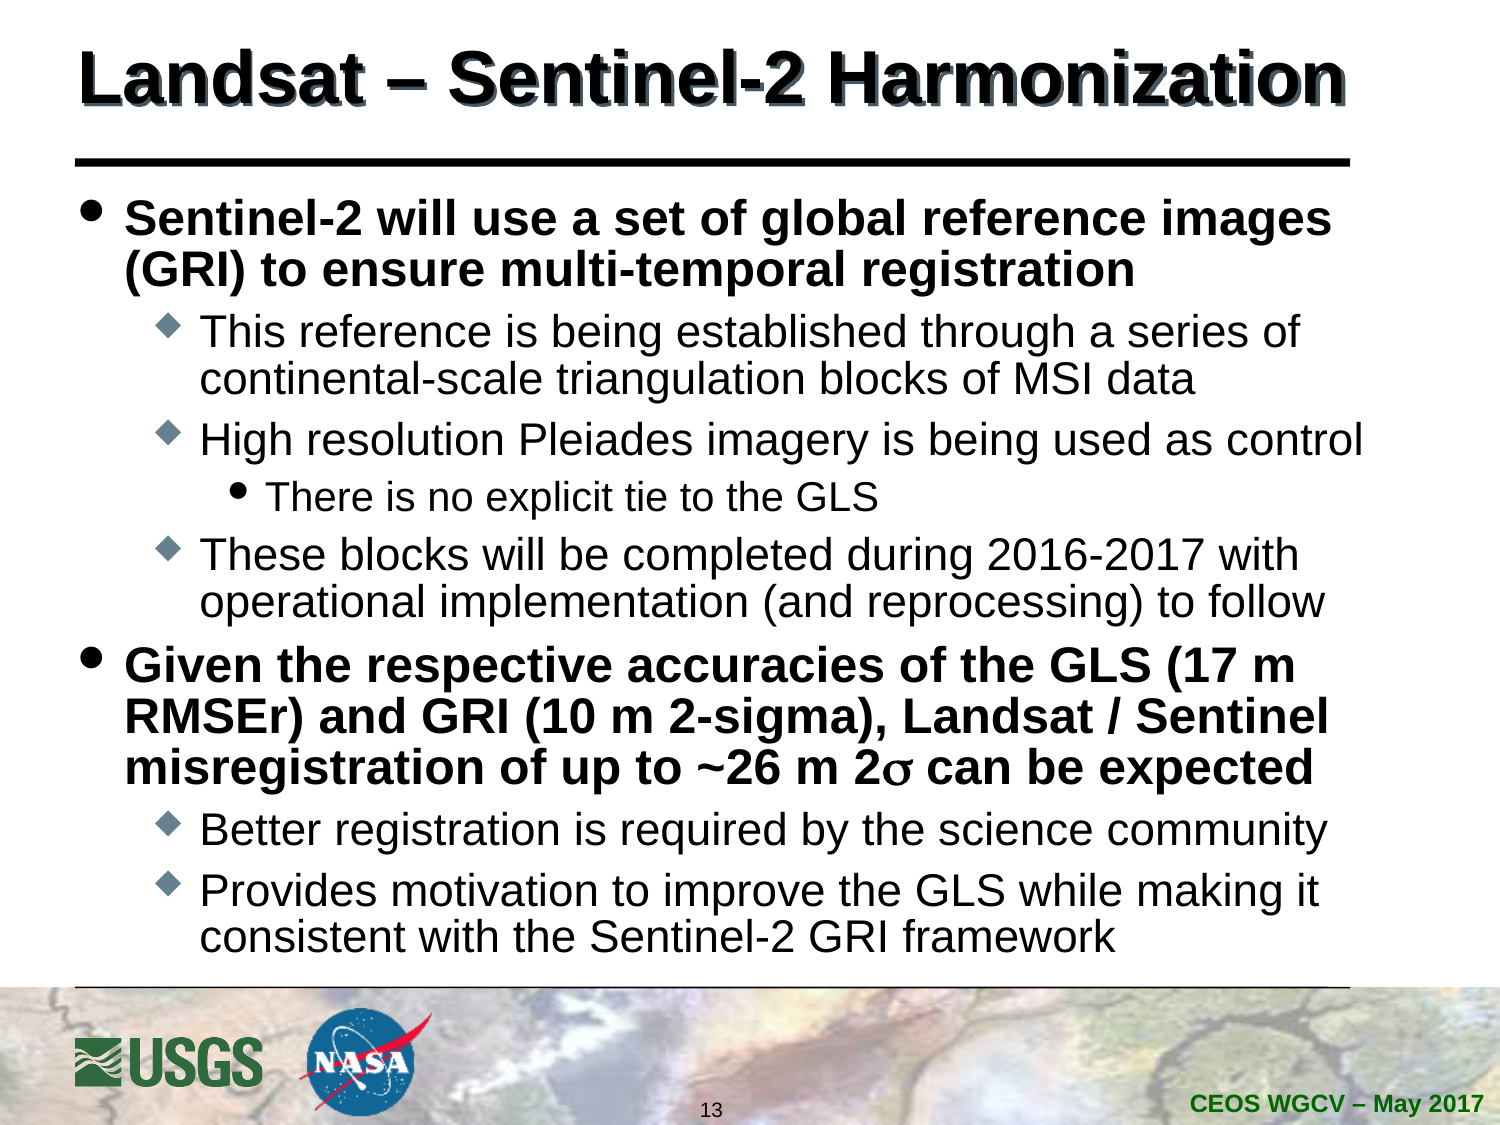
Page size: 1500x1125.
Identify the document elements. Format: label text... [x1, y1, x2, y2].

picture [0, 987, 1500, 1125]
title Landsat – Sentinel-2 Harmonization [62, 29, 1438, 138]
list Sentinel-2 will use a set of global reference images (GRI) to ensure multi-temporal registration This reference is being established through a series of continental-scale triangulation blocks of MSI data High resolution Pleiades imagery is being used as control There is no explicit tie to the GLS These blocks will be completed during 2016-2017 with operational implementation (and reprocessing) to follow Given the respective accuracies of the GLS (17 m RMSEr) and GRI (10 m 2-sigma), Landsat / Sentinel misregistration of up to ~26 m 2s can be expected Better registration is required by the science community Provides motivation to improve the GLS while making it consistent with the Sentinel-2 GRI framework [62, 187, 1438, 1000]
